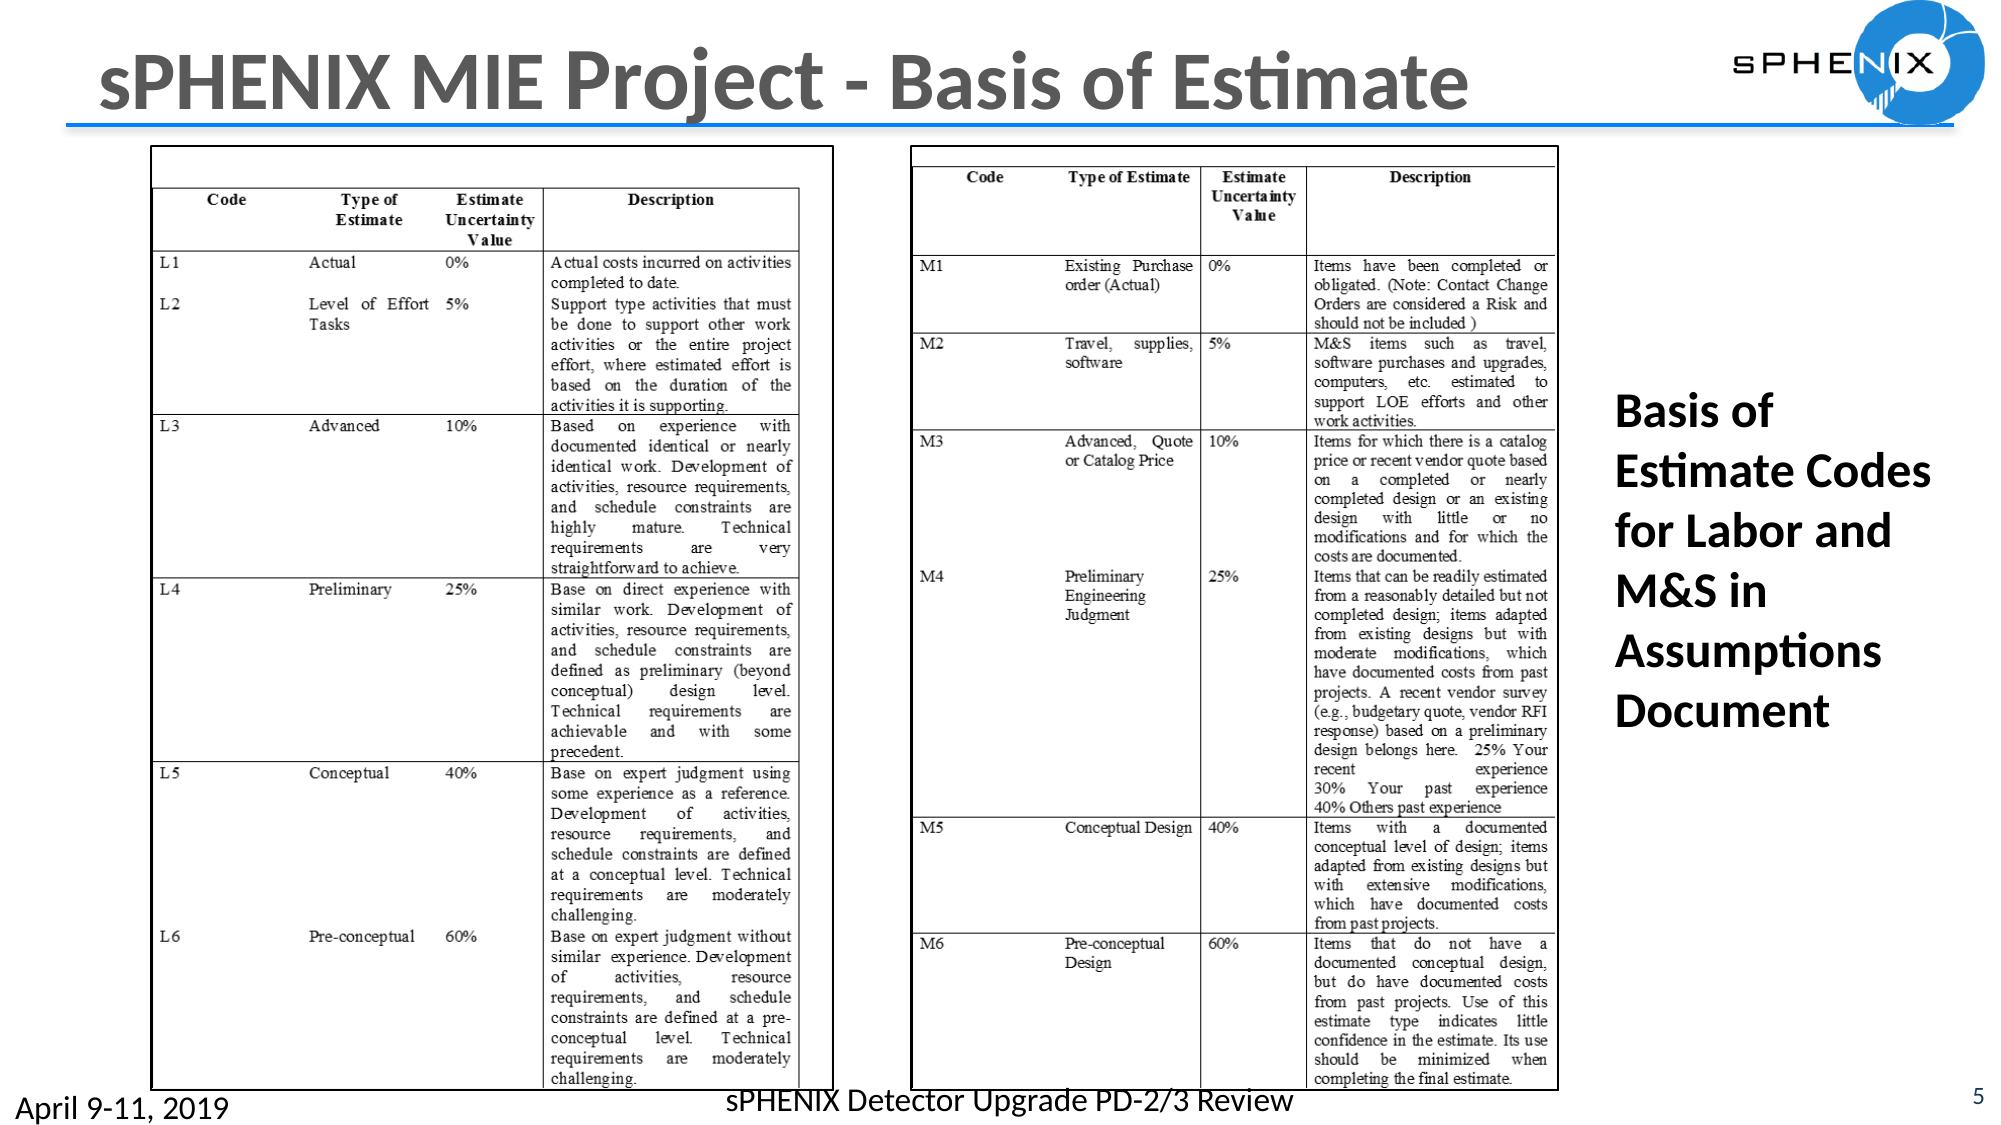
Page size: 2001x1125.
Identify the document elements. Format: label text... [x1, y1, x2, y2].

title sPHENIX MIE Project - Basis of Estimate [83, 14, 1884, 134]
footer sPHENIX Detector Upgrade PD-2/3 Review [693, 1074, 1327, 1121]
picture [1733, 0, 1985, 125]
slide_number 5 [1883, 1065, 2000, 1125]
picture [149, 145, 834, 1091]
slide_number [0, 1087, 467, 1125]
picture [909, 145, 1560, 1091]
text_box Basis of Estimate Codes for Labor and M&S in Assumptions Document [1599, 370, 1965, 746]
